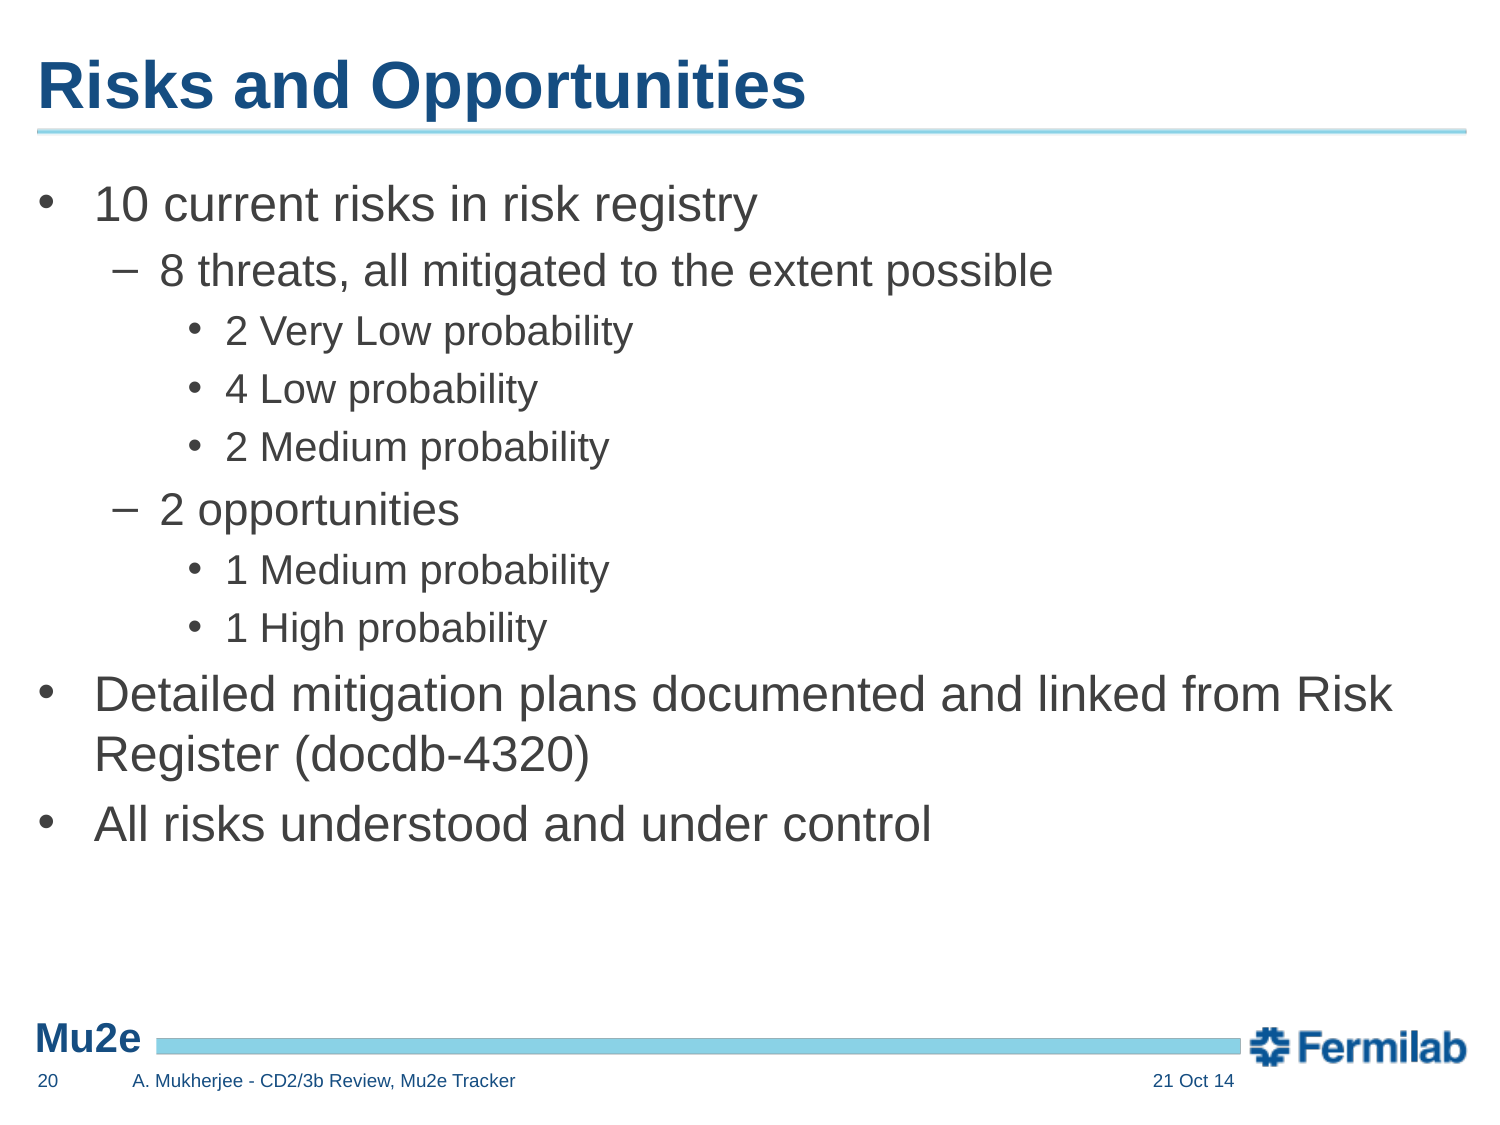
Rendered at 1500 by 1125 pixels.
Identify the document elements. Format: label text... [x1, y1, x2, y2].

title Risks and Opportunities [37, 17, 1463, 123]
list 10 current risks in risk registry 8 threats, all mitigated to the extent possible 2 Very Low probability 4 Low probability 2 Medium probability 2 opportunities 1 Medium probability 1 High probability Detailed mitigation plans documented and linked from Risk Register (docdb-4320) All risks understood and under control [37, 171, 1461, 990]
slide_number 20 [37, 1068, 111, 1109]
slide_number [1058, 1068, 1235, 1109]
footer A. Mukherjee - CD2/3b Review, Mu2e Tracker [132, 1068, 1014, 1109]
